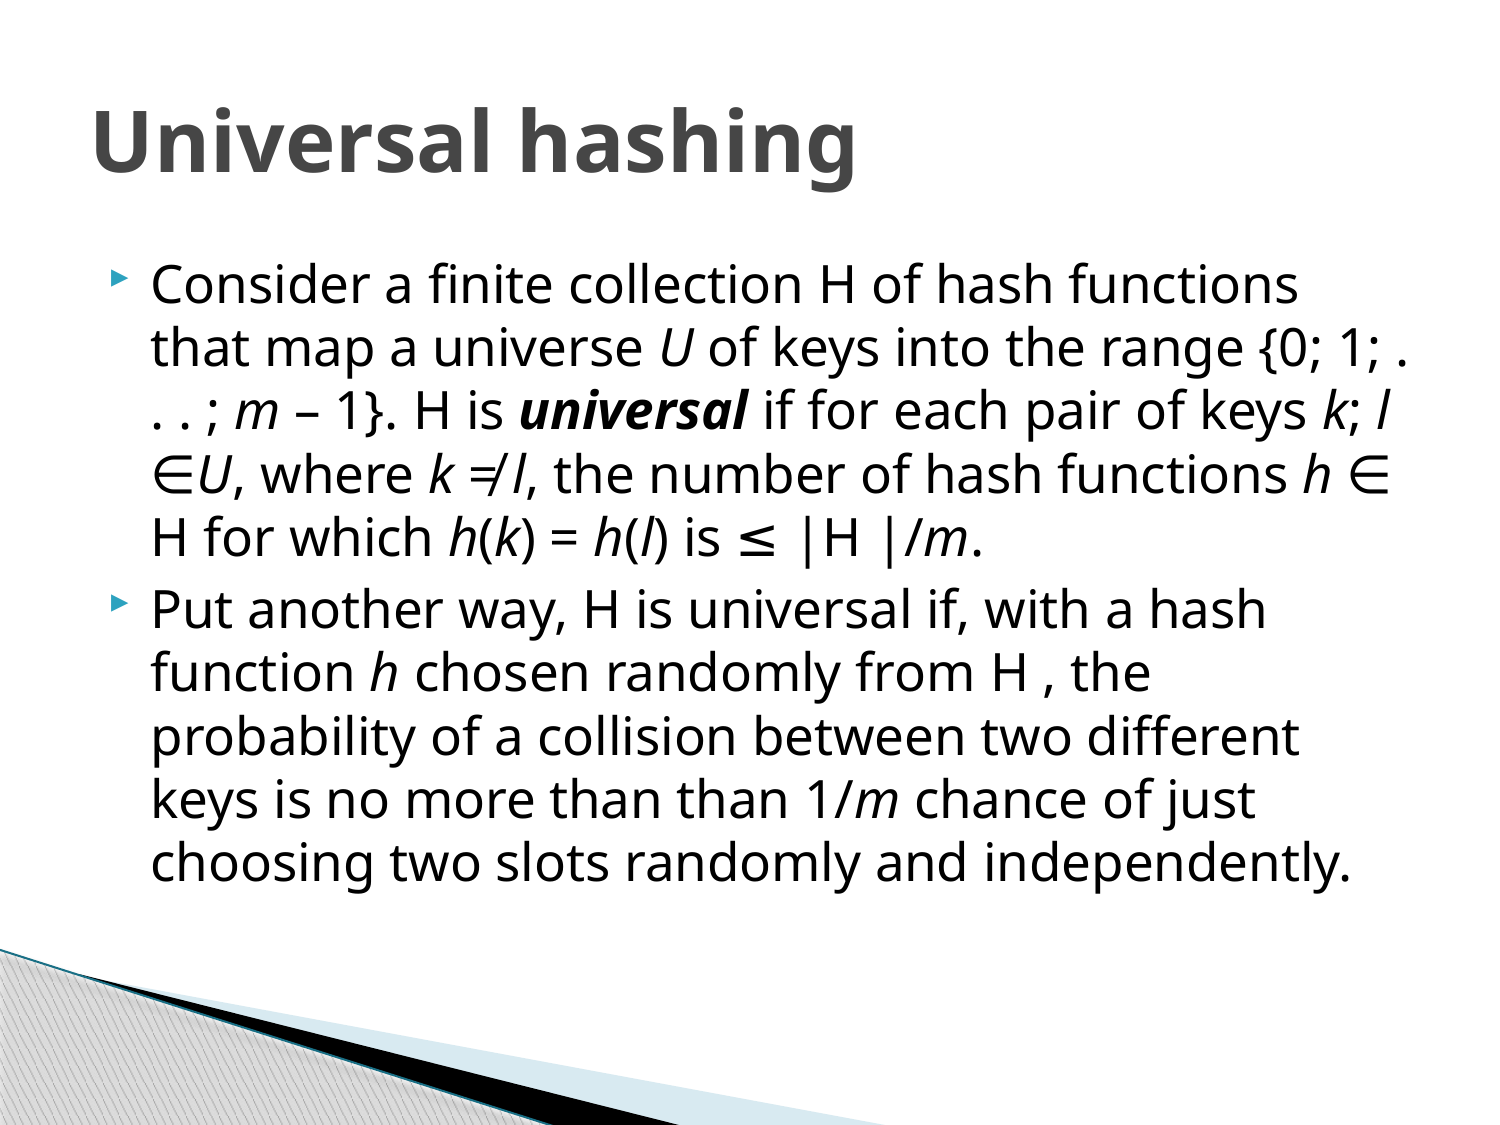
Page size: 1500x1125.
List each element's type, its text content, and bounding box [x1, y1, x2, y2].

list Consider a finite collection H of hash functions that map a universe U of keys into the range {0; 1; . . . ; m – 1}. H is universal if for each pair of keys k; l ∈U, where k ≠ l, the number of hash functions h ∈ H for which h(k) = h(l) is ≤ |H |/m. Put another way, H is universal if, with a hash function h chosen randomly from H , the probability of a collision between two different keys is no more than than 1/m chance of just choosing two slots randomly and independently. [75, 243, 1425, 986]
title Universal hashing [75, 45, 1425, 233]
